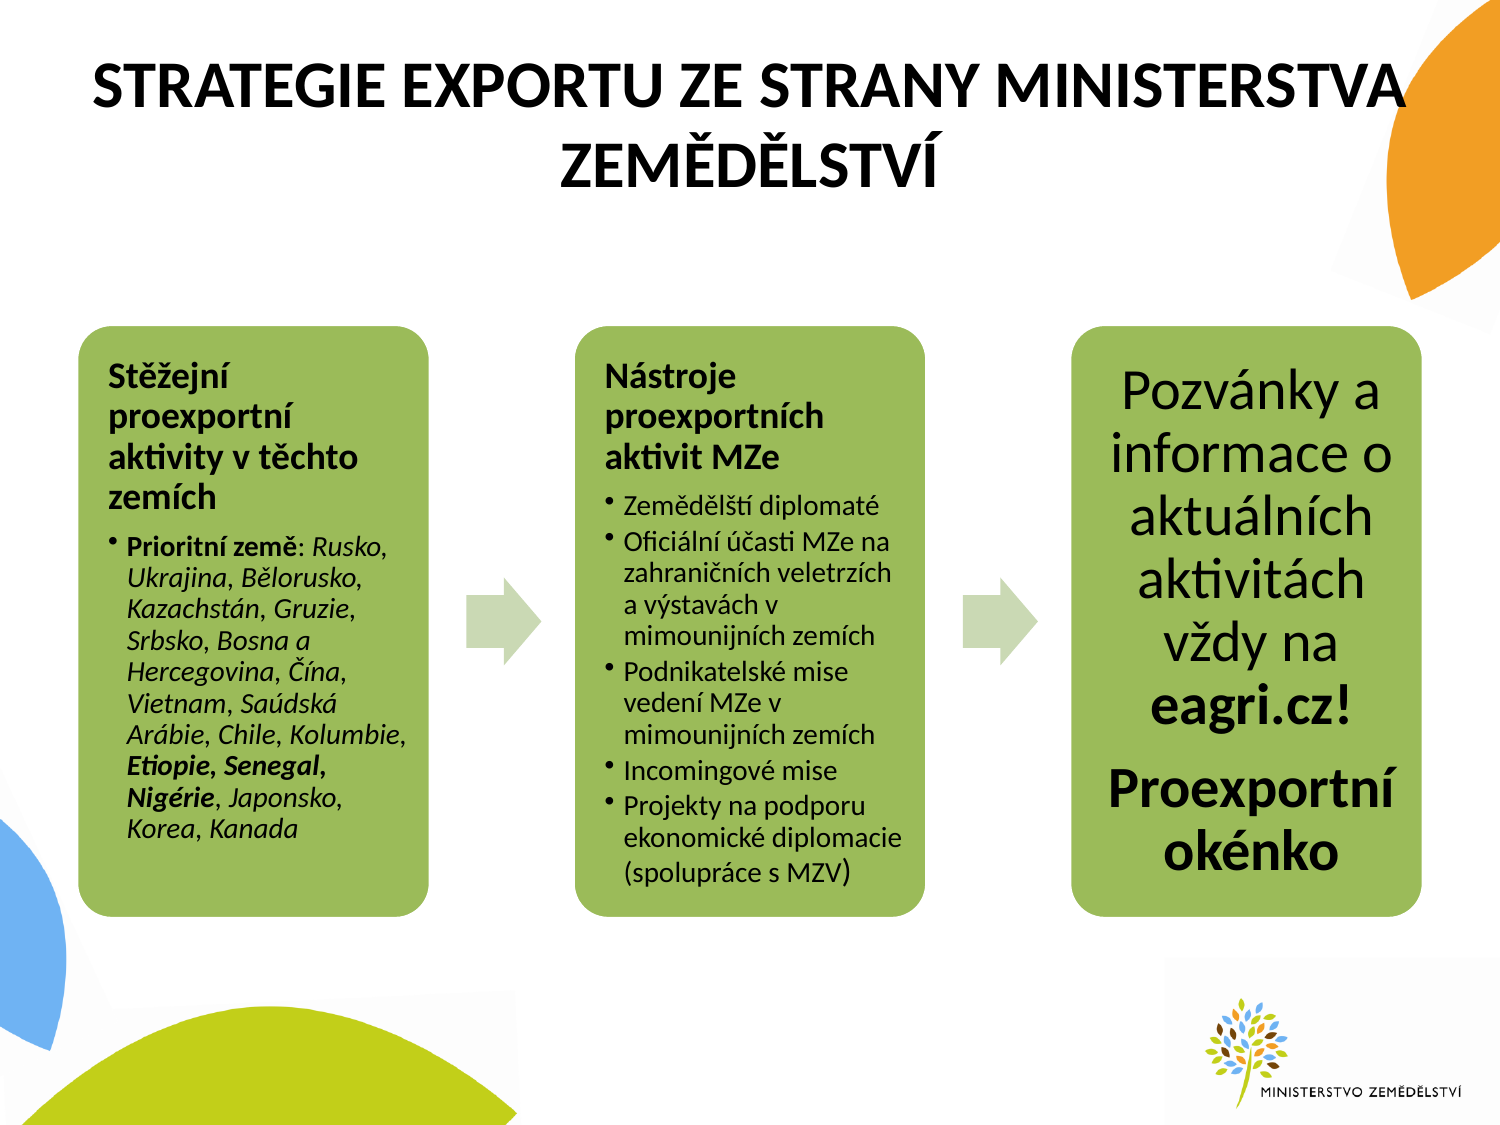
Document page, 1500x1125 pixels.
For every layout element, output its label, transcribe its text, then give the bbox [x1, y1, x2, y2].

title Strategie exportu ze strany Ministerstva zemědělství [74, 44, 1426, 197]
picture [0, 0, 1500, 1125]
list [74, 243, 1426, 1000]
